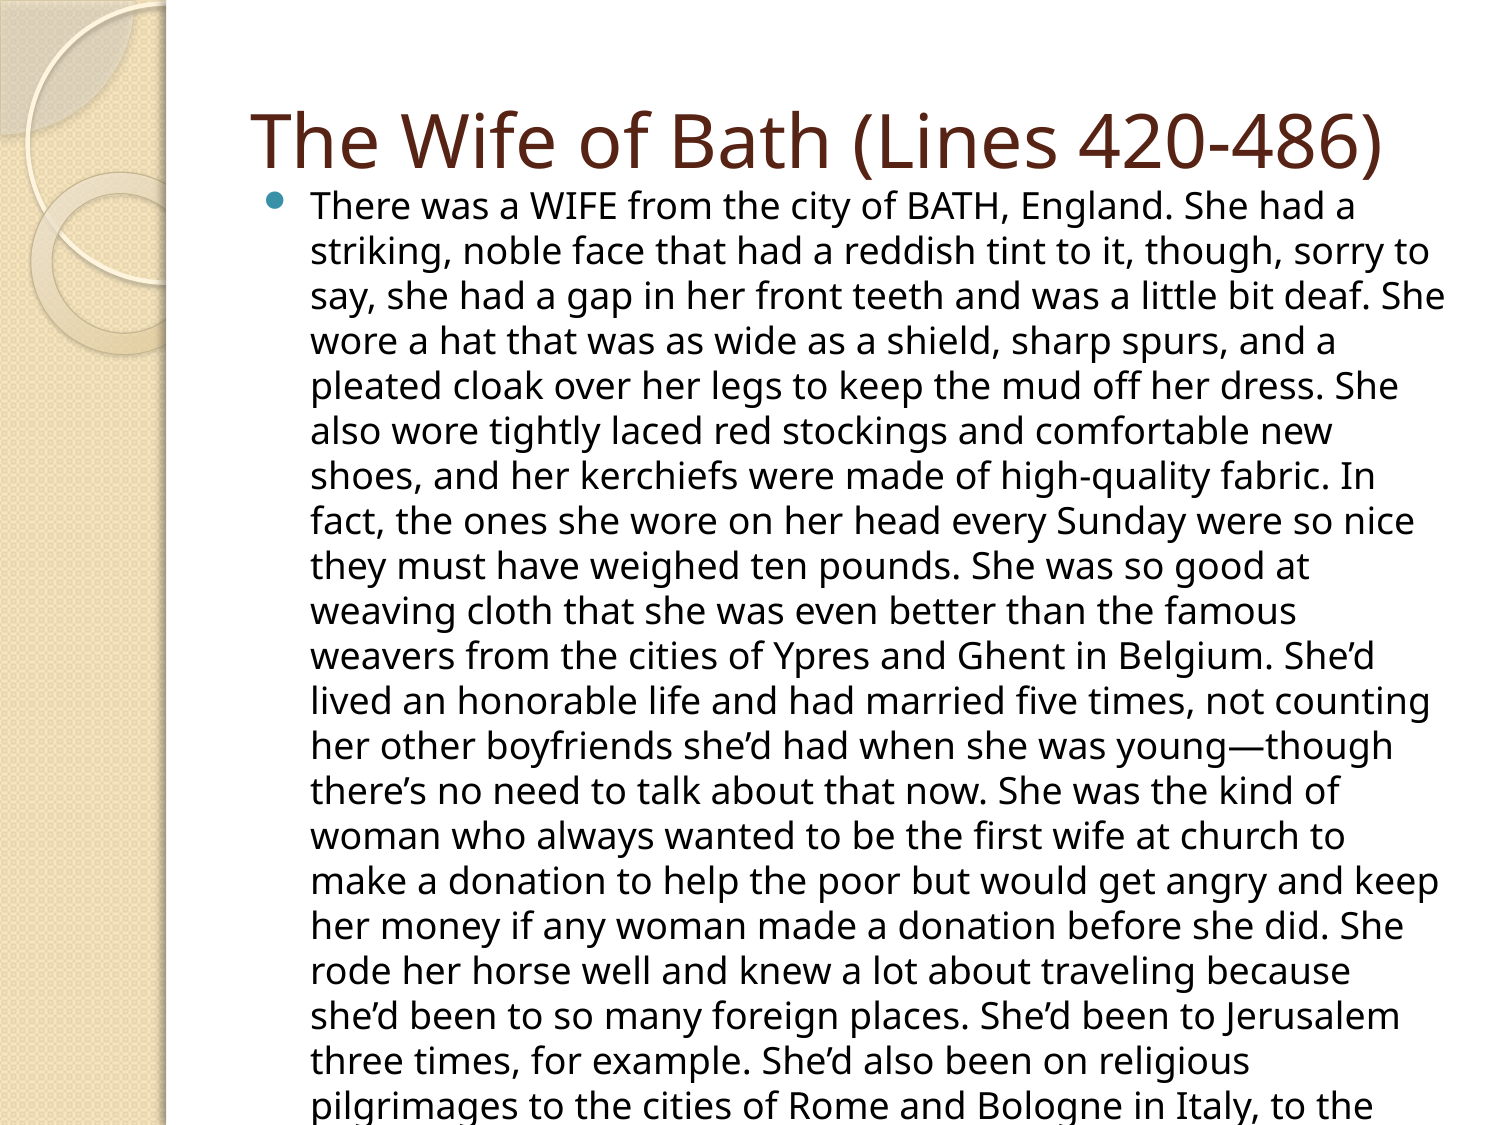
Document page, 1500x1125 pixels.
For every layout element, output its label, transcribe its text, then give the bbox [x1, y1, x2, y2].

title The Wife of Bath (Lines 420-486) [235, 45, 1466, 174]
list There was a WIFE from the city of BATH, England. She had a striking, noble face that had a reddish tint to it, though, sorry to say, she had a gap in her front teeth and was a little bit deaf. She wore a hat that was as wide as a shield, sharp spurs, and a pleated cloak over her legs to keep the mud off her dress. She also wore tightly laced red stockings and comfortable new shoes, and her kerchiefs were made of high-quality fabric. In fact, the ones she wore on her head every Sunday were so nice they must have weighed ten pounds. She was so good at weaving cloth that she was even better than the famous weavers from the cities of Ypres and Ghent in Belgium. She’d lived an honorable life and had married five times, not counting her other boyfriends she’d had when she was young—though there’s no need to talk about that now. She was the kind of woman who always wanted to be the first wife at church to make a donation to help the poor but would get angry and keep her money if any woman made a donation before she did. She rode her horse well and knew a lot about traveling because she’d been to so many foreign places. She’d been to Jerusalem three times, for example. She’d also been on religious pilgrimages to the cities of Rome and Bologne in Italy, to the shrine of St. James in Spain, and to Cologne, France. She was a good conversationalist and liked to laugh and gossip with the others. She could tell lots of stories, especially romantic ones, because she was an old pro when it came to love. [235, 174, 1466, 988]
